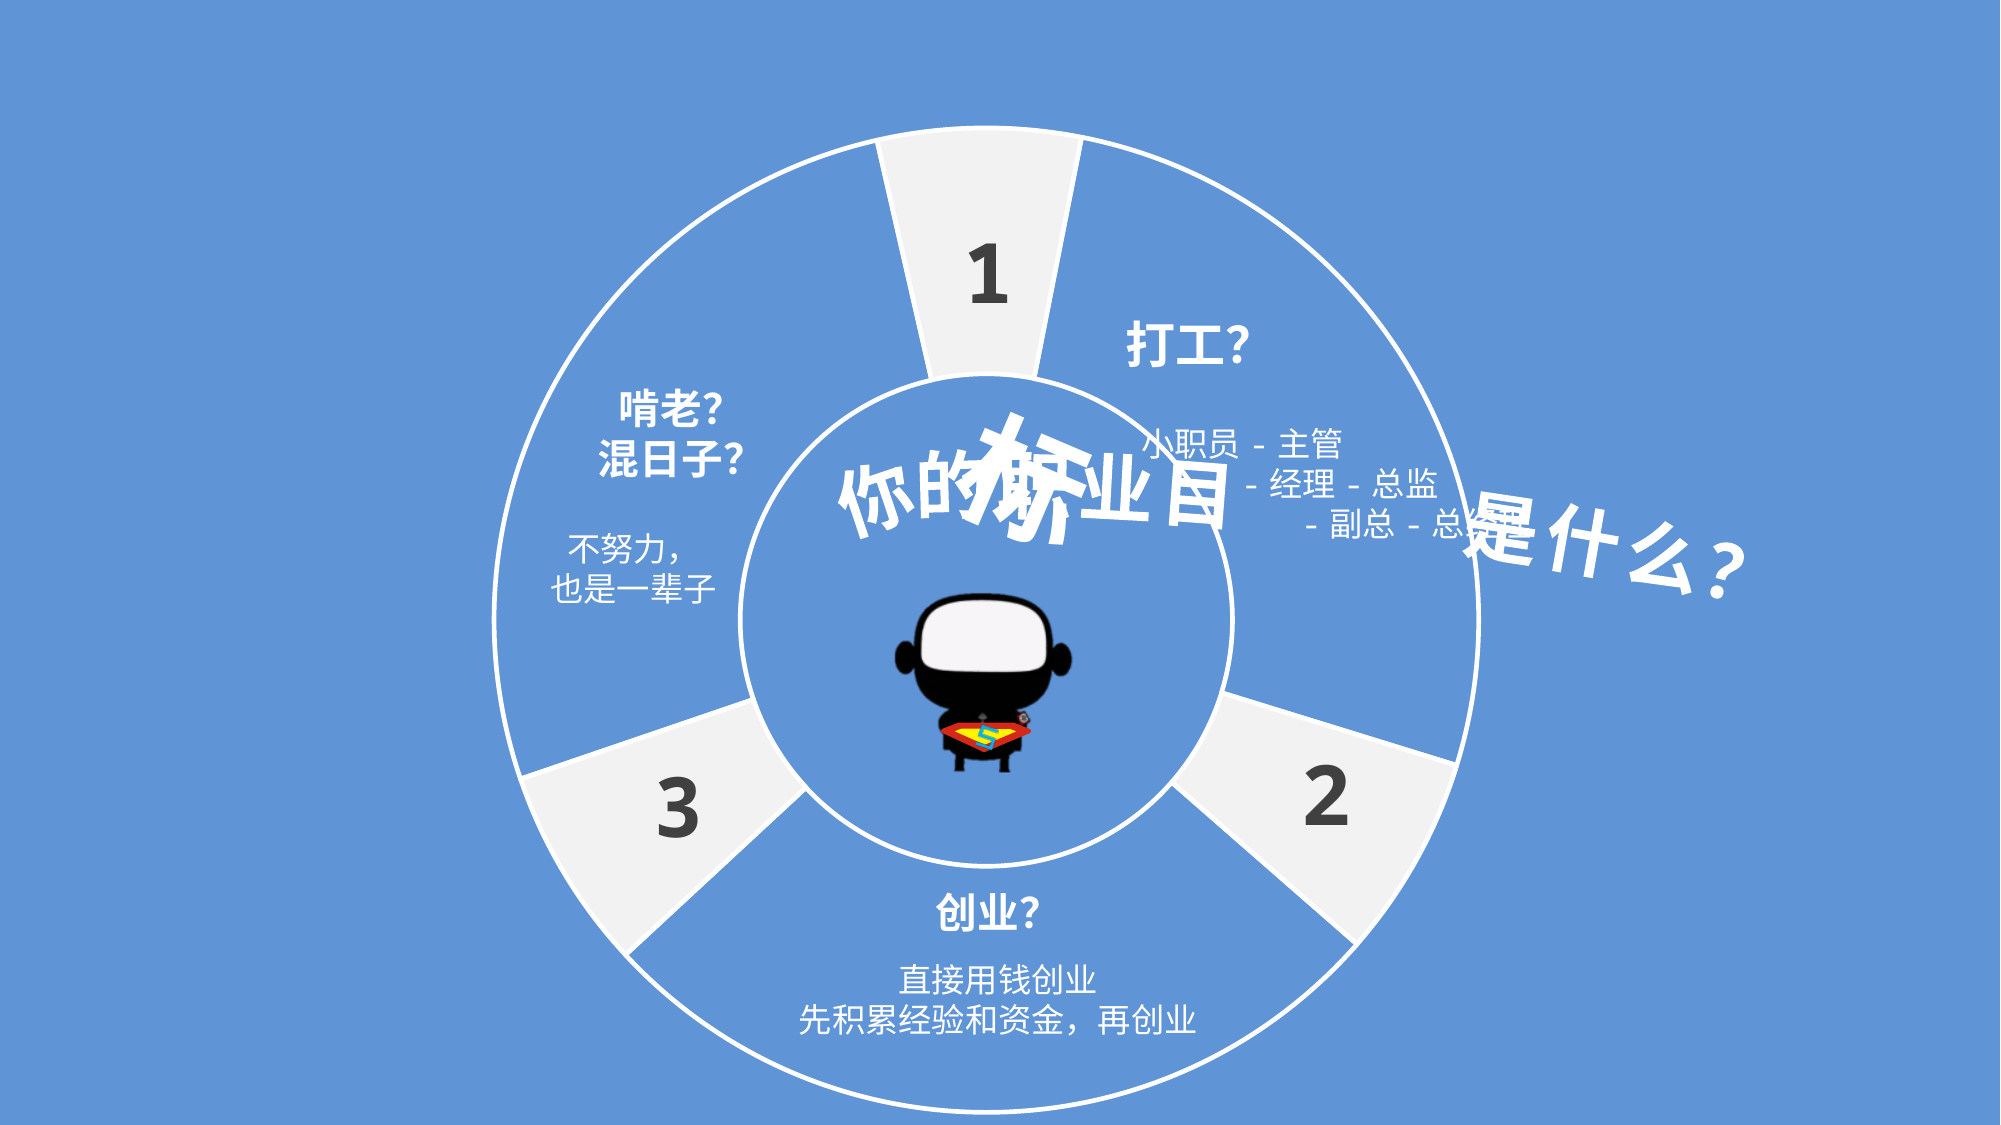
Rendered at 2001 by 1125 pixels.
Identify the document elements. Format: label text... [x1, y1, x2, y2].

text_box [876, 127, 1082, 380]
text_box 创业？ [920, 879, 1076, 945]
text_box 啃老？ 混日子？ [583, 375, 780, 491]
text_box [625, 783, 1357, 1113]
text_box [1035, 137, 1434, 418]
text_box [1171, 692, 1457, 945]
text_box 标 [923, 373, 1131, 569]
text_box 2 [1286, 735, 1367, 850]
text_box 小职员-主管 -经理-总监 -副总-总经理 [1126, 415, 1547, 551]
text_box [1221, 551, 1479, 765]
text_box 1 [948, 213, 1029, 328]
text_box 直接用钱创业 先积累经验和资金，再创业 [755, 952, 1242, 1047]
text_box 打工？ [1110, 306, 1291, 381]
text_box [888, 571, 1090, 805]
text_box [520, 700, 807, 955]
text_box [494, 140, 932, 780]
text_box 不努力， 也是一辈子 [535, 520, 732, 616]
text_box 3 [638, 746, 719, 862]
